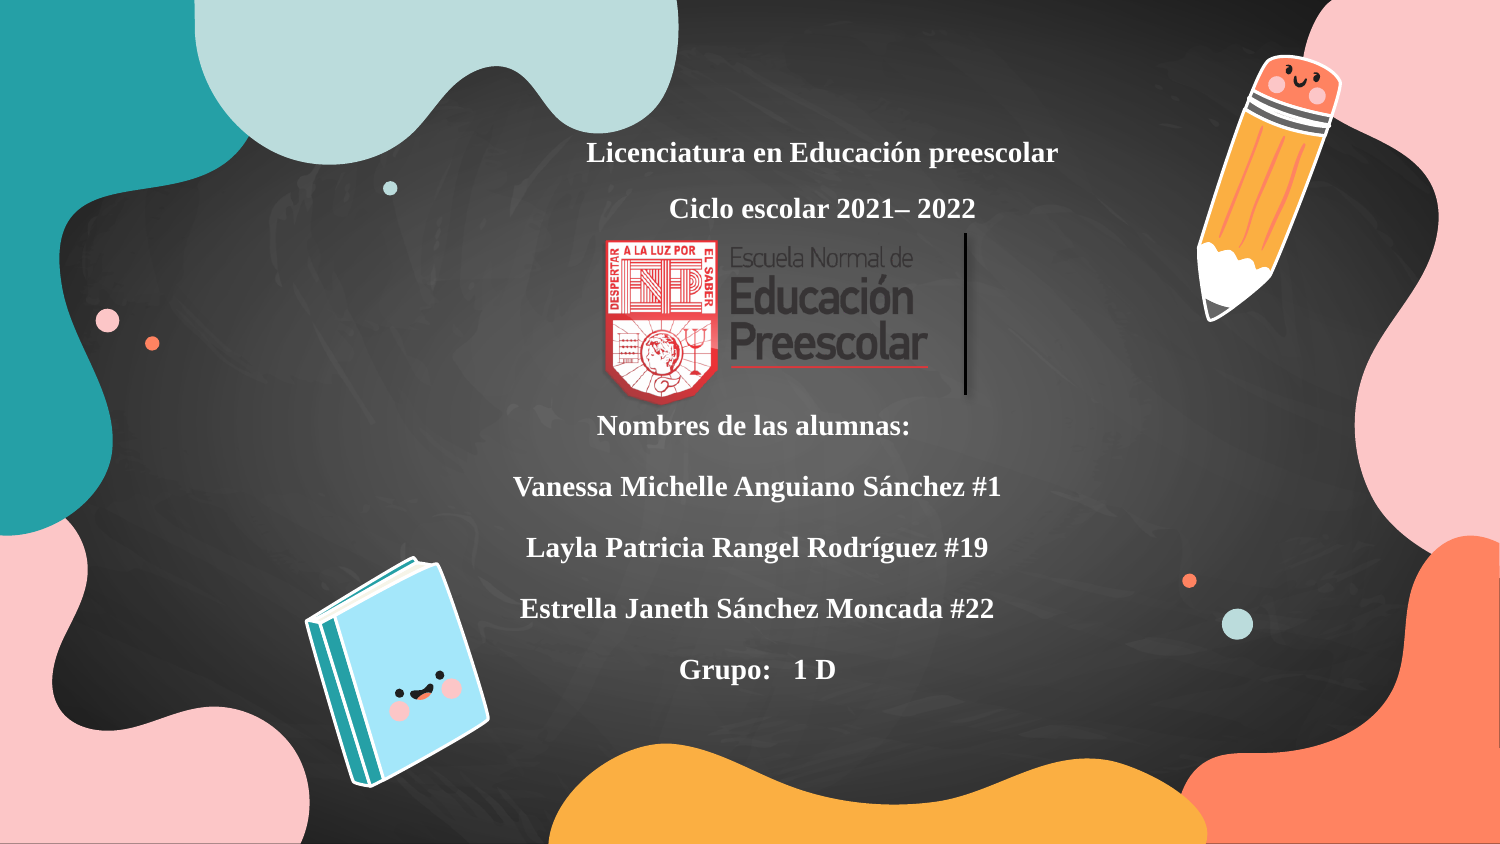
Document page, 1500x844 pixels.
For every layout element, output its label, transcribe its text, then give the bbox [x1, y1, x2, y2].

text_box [599, 232, 966, 409]
text_box Licenciatura en Educación preescolar Ciclo escolar 2021– 2022 [447, 120, 1198, 232]
picture [53, 0, 1438, 844]
text_box Nombres de las alumnas: ­­­­­ Vanessa Michelle Anguiano Sánchez #1 Layla Patricia Rangel Rodríguez #19 Estrella Janeth Sánchez Moncada #22 Grupo: 1 D [486, 393, 1029, 693]
